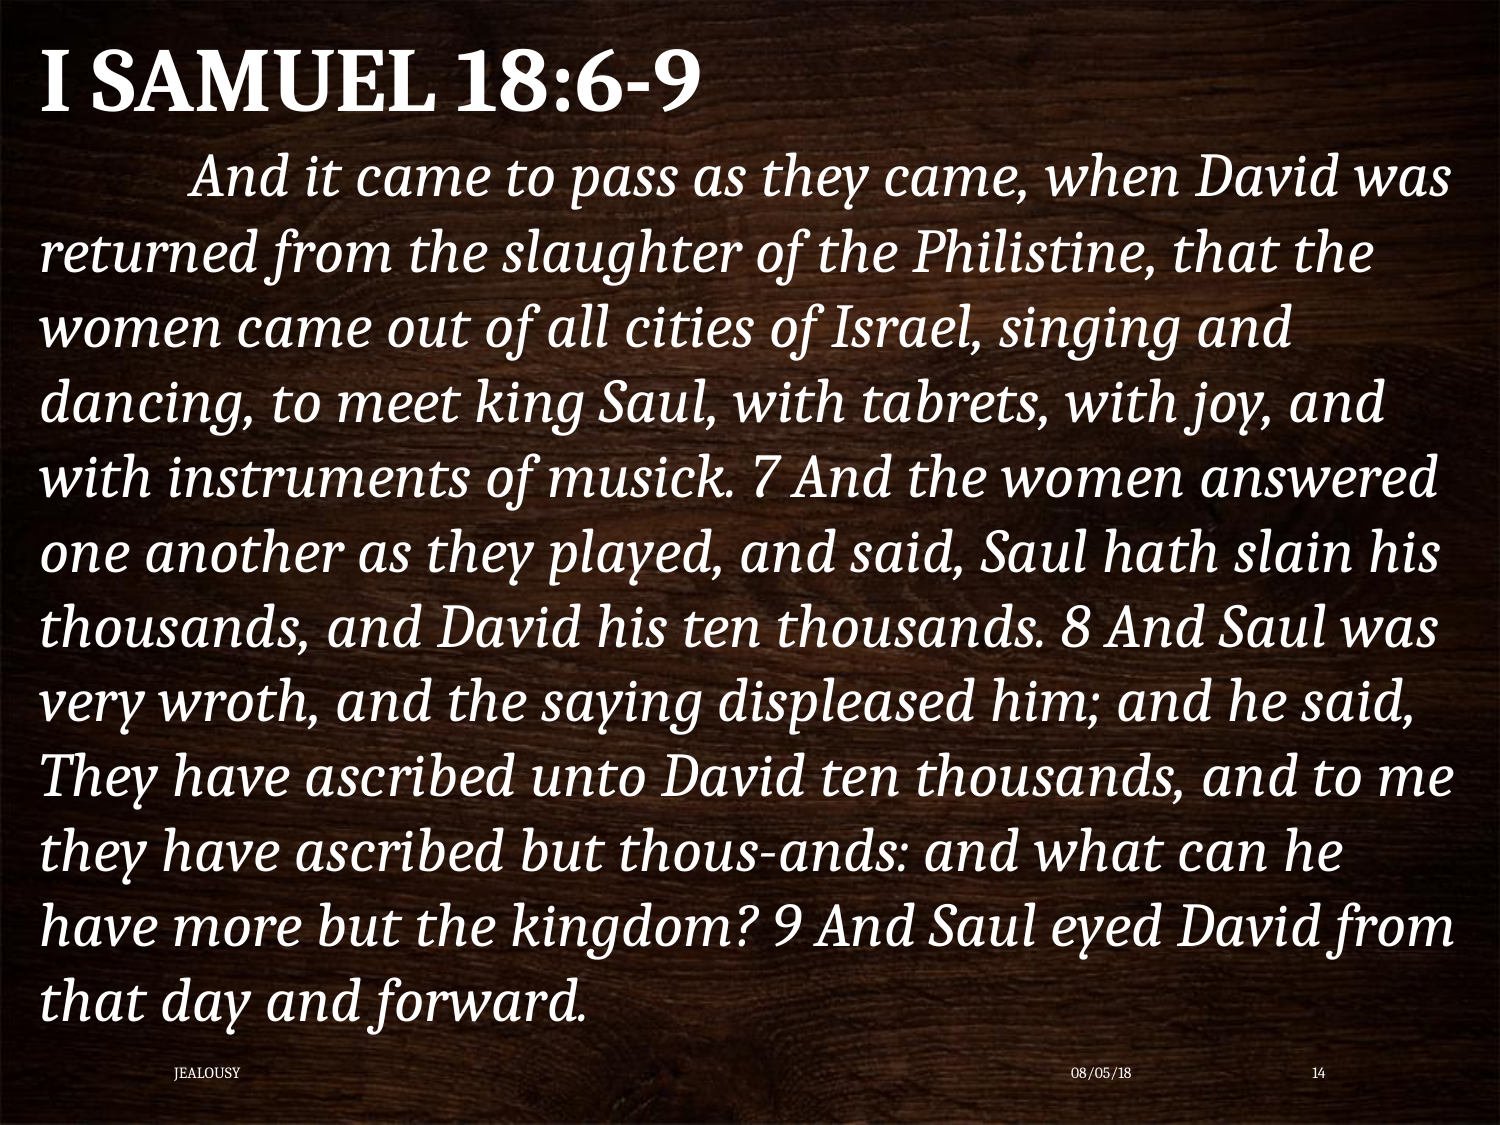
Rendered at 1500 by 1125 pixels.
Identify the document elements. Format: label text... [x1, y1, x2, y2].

picture [0, 0, 1500, 1125]
text_box I SAMUEL 18:6-9 And it came to pass as they came, when David was returned from the slaughter of the Philistine, that the women came out of all cities of Israel, singing and dancing, to meet king Saul, with tabrets, with joy, and with instruments of musick. 7 And the women answered one another as they played, and said, Saul hath slain his thousands, and David his ten thousands. 8 And Saul was very wroth, and the saying displeased him; and he said, They have ascribed unto David ten thousands, and to me they have ascribed but thous-ands: and what can he have more but the kingdom? 9 And Saul eyed David from that day and forward. [24, 12, 1475, 1042]
slide_number 14 [1190, 1050, 1341, 1096]
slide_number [984, 1050, 1147, 1096]
footer Jealousy [159, 1050, 938, 1096]
